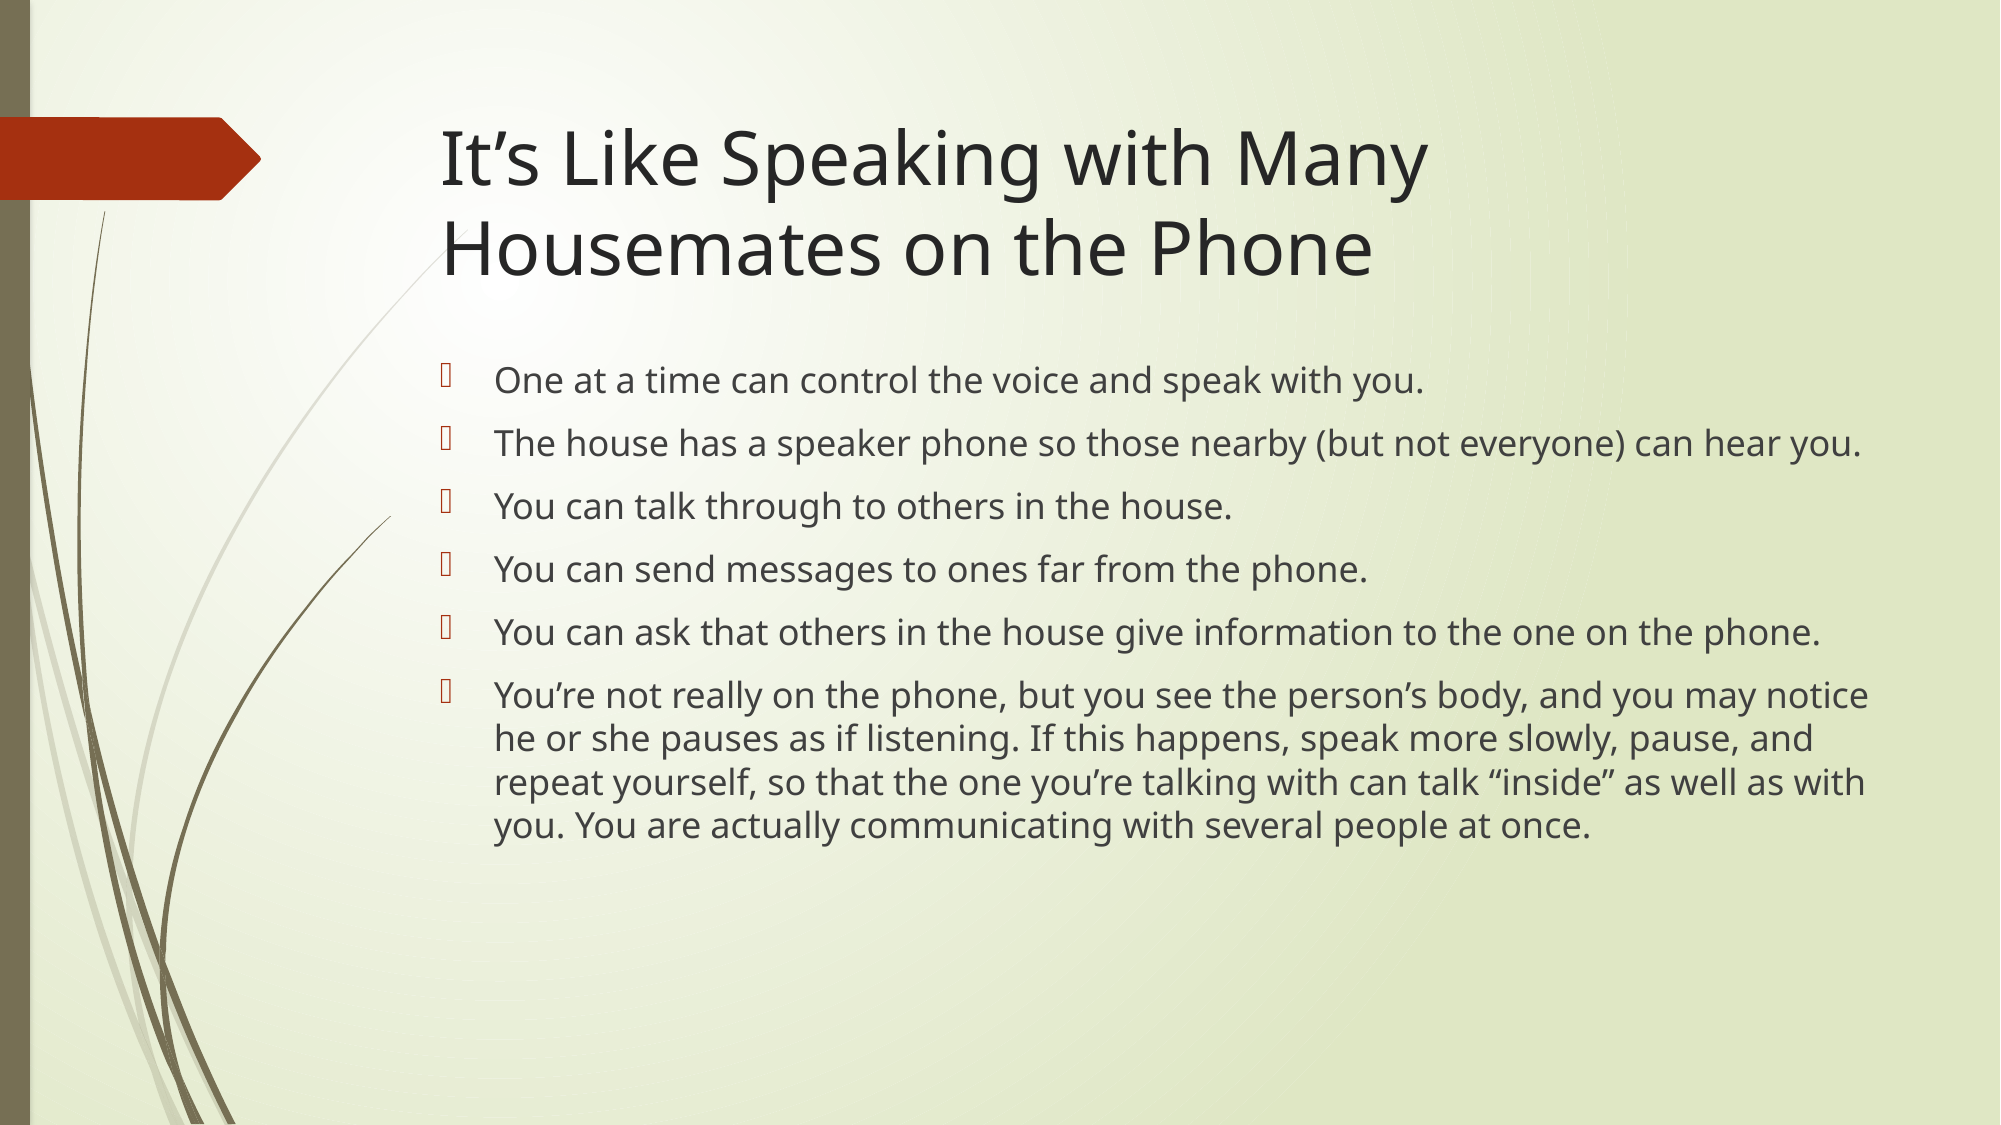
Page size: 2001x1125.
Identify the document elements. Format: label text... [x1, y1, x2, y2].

list One at a time can control the voice and speak with you. The house has a speaker phone so those nearby (but not everyone) can hear you. You can talk through to others in the house. You can send messages to ones far from the phone. You can ask that others in the house give information to the one on the phone. You’re not really on the phone, but you see the person’s body, and you may notice he or she pauses as if listening. If this happens, speak more slowly, pause, and repeat yourself, so that the one you’re talking with can talk “inside” as well as with you. You are actually communicating with several people at once. [424, 350, 1888, 970]
title It’s Like Speaking with Many Housemates on the Phone [425, 102, 1888, 313]
